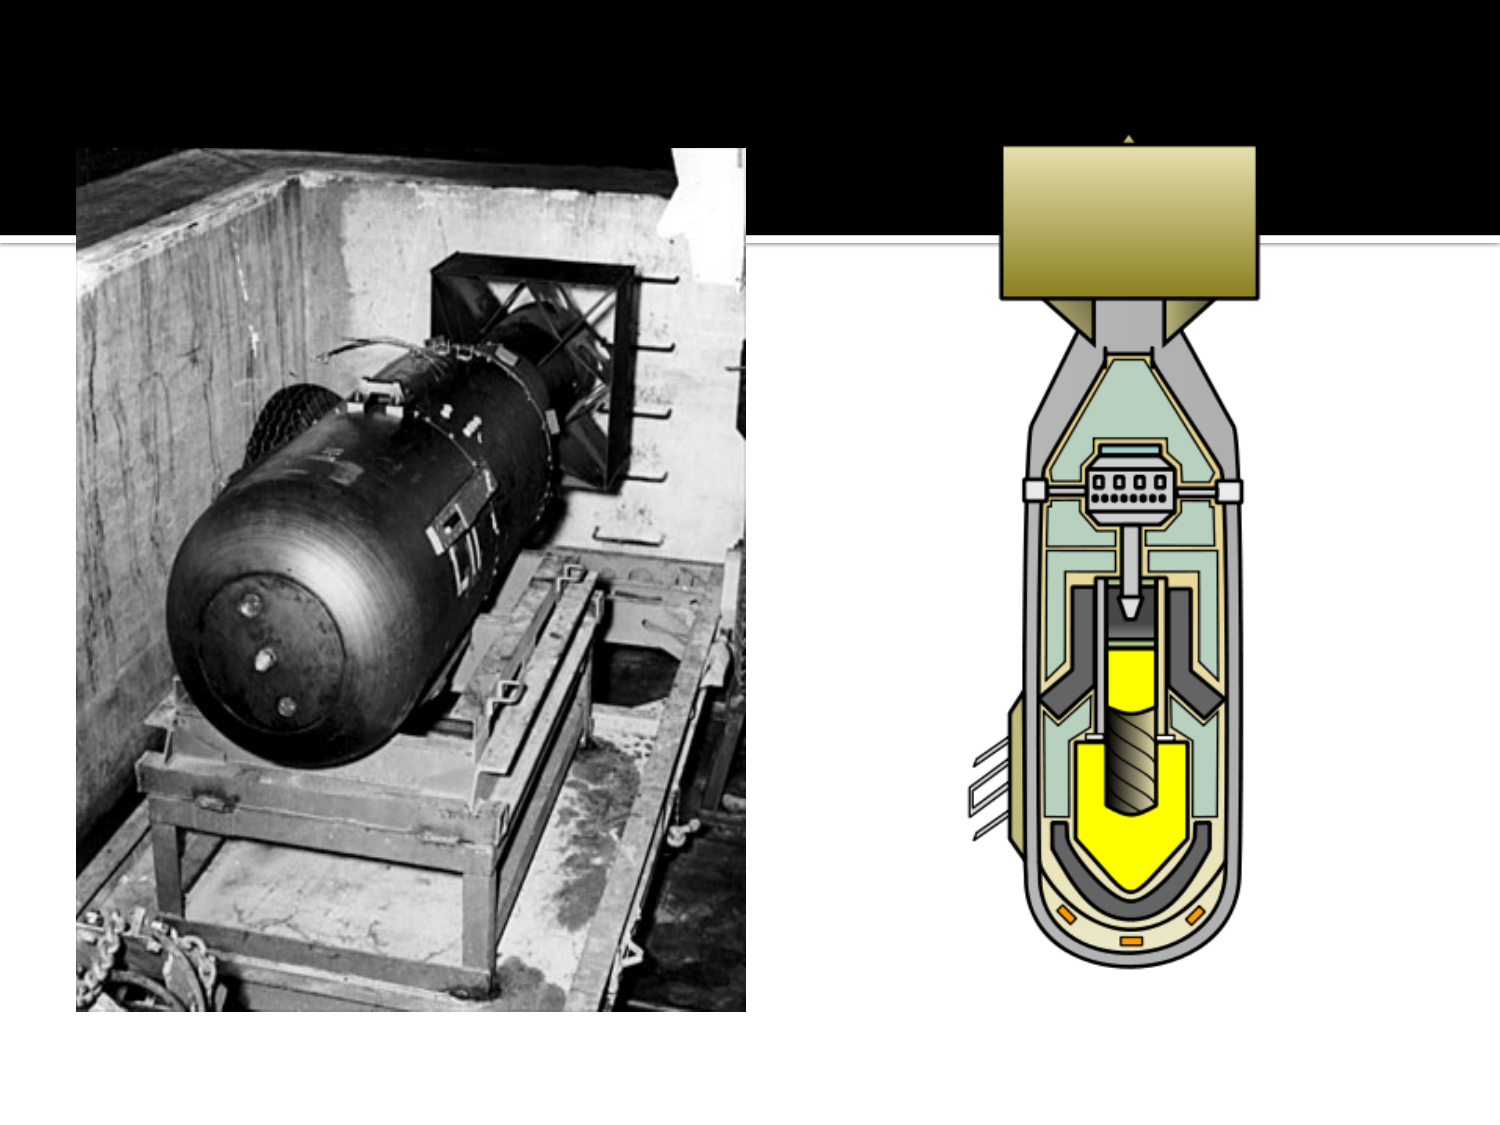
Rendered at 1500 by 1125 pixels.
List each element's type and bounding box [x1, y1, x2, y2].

list [76, 148, 746, 1012]
picture [891, 101, 1361, 1040]
